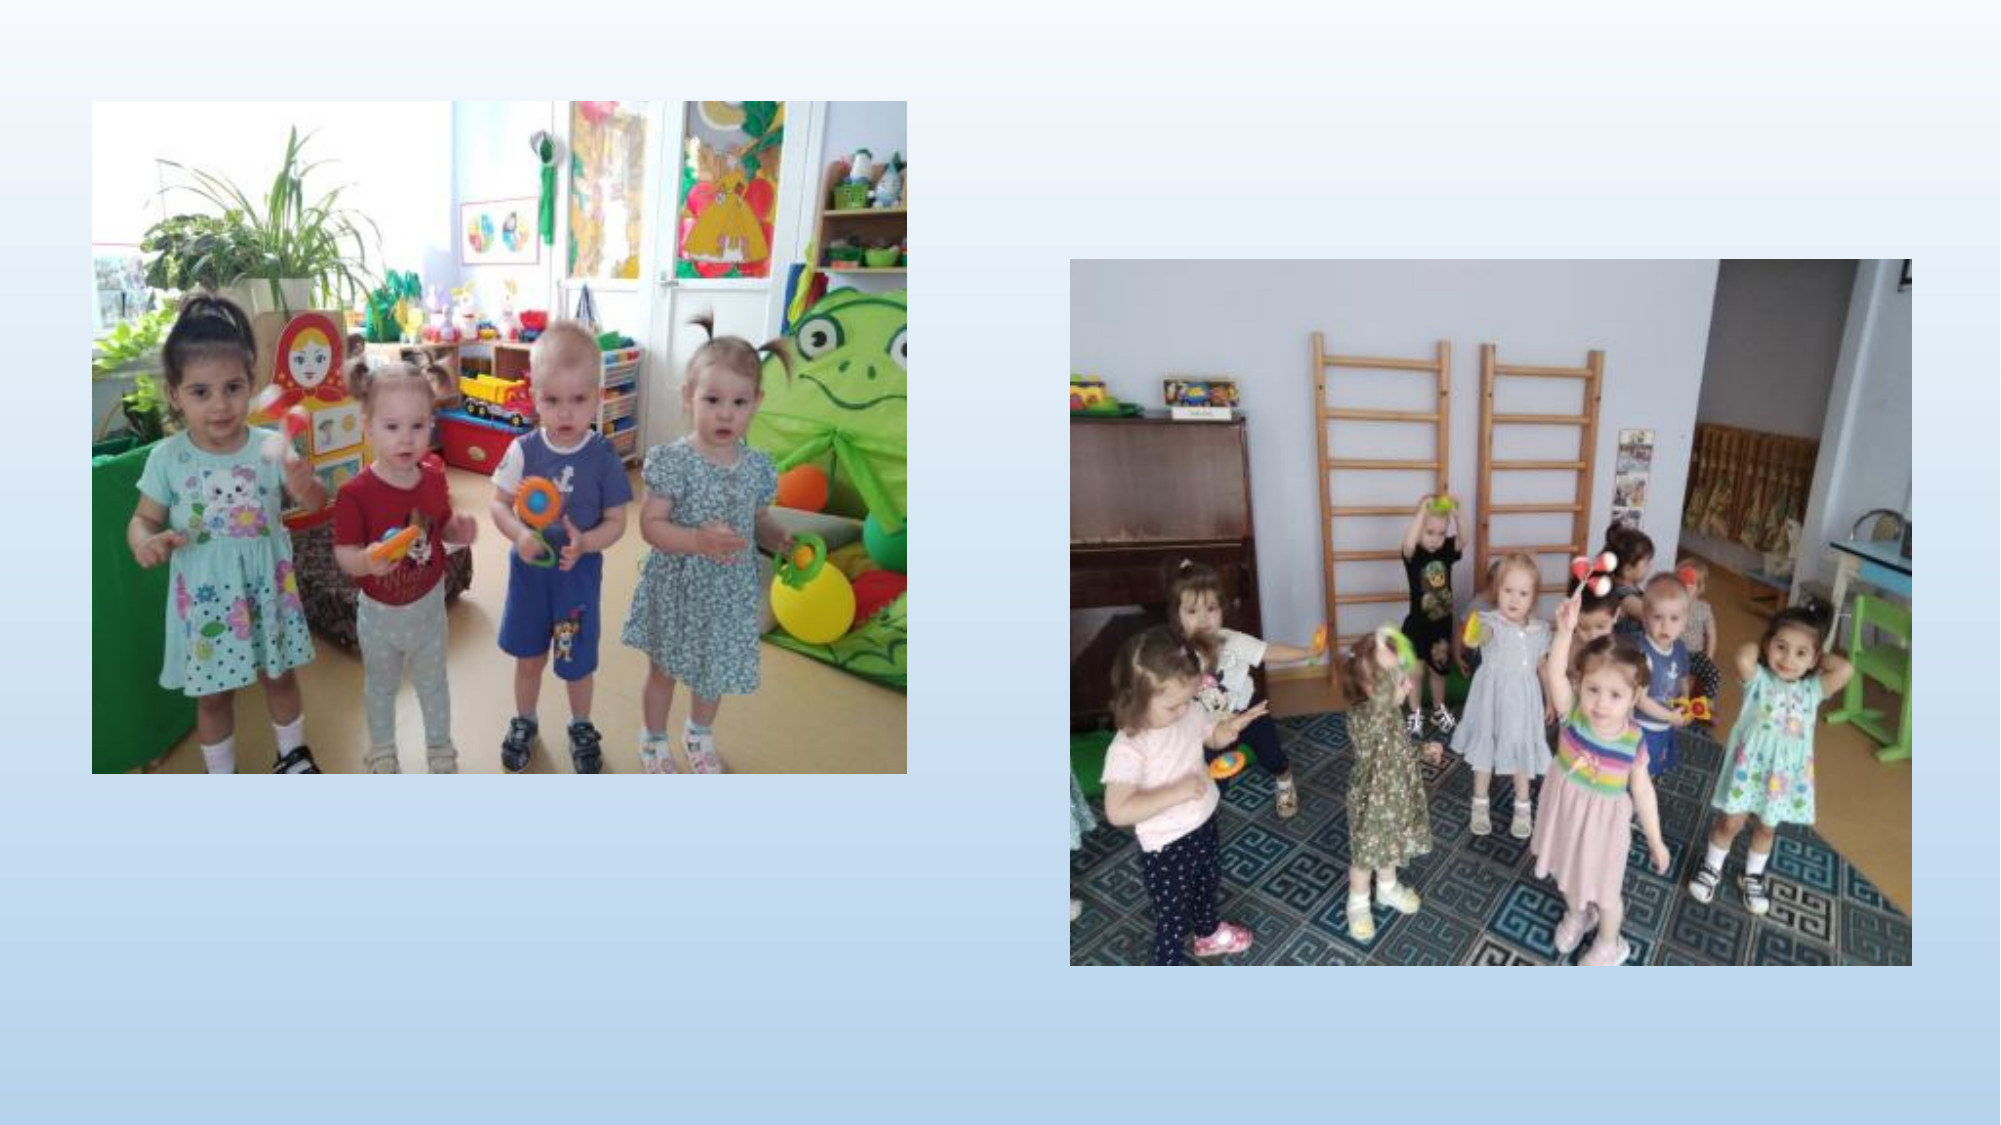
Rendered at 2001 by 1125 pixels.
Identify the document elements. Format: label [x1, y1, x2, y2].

picture [1070, 259, 1912, 966]
picture [92, 101, 907, 774]
